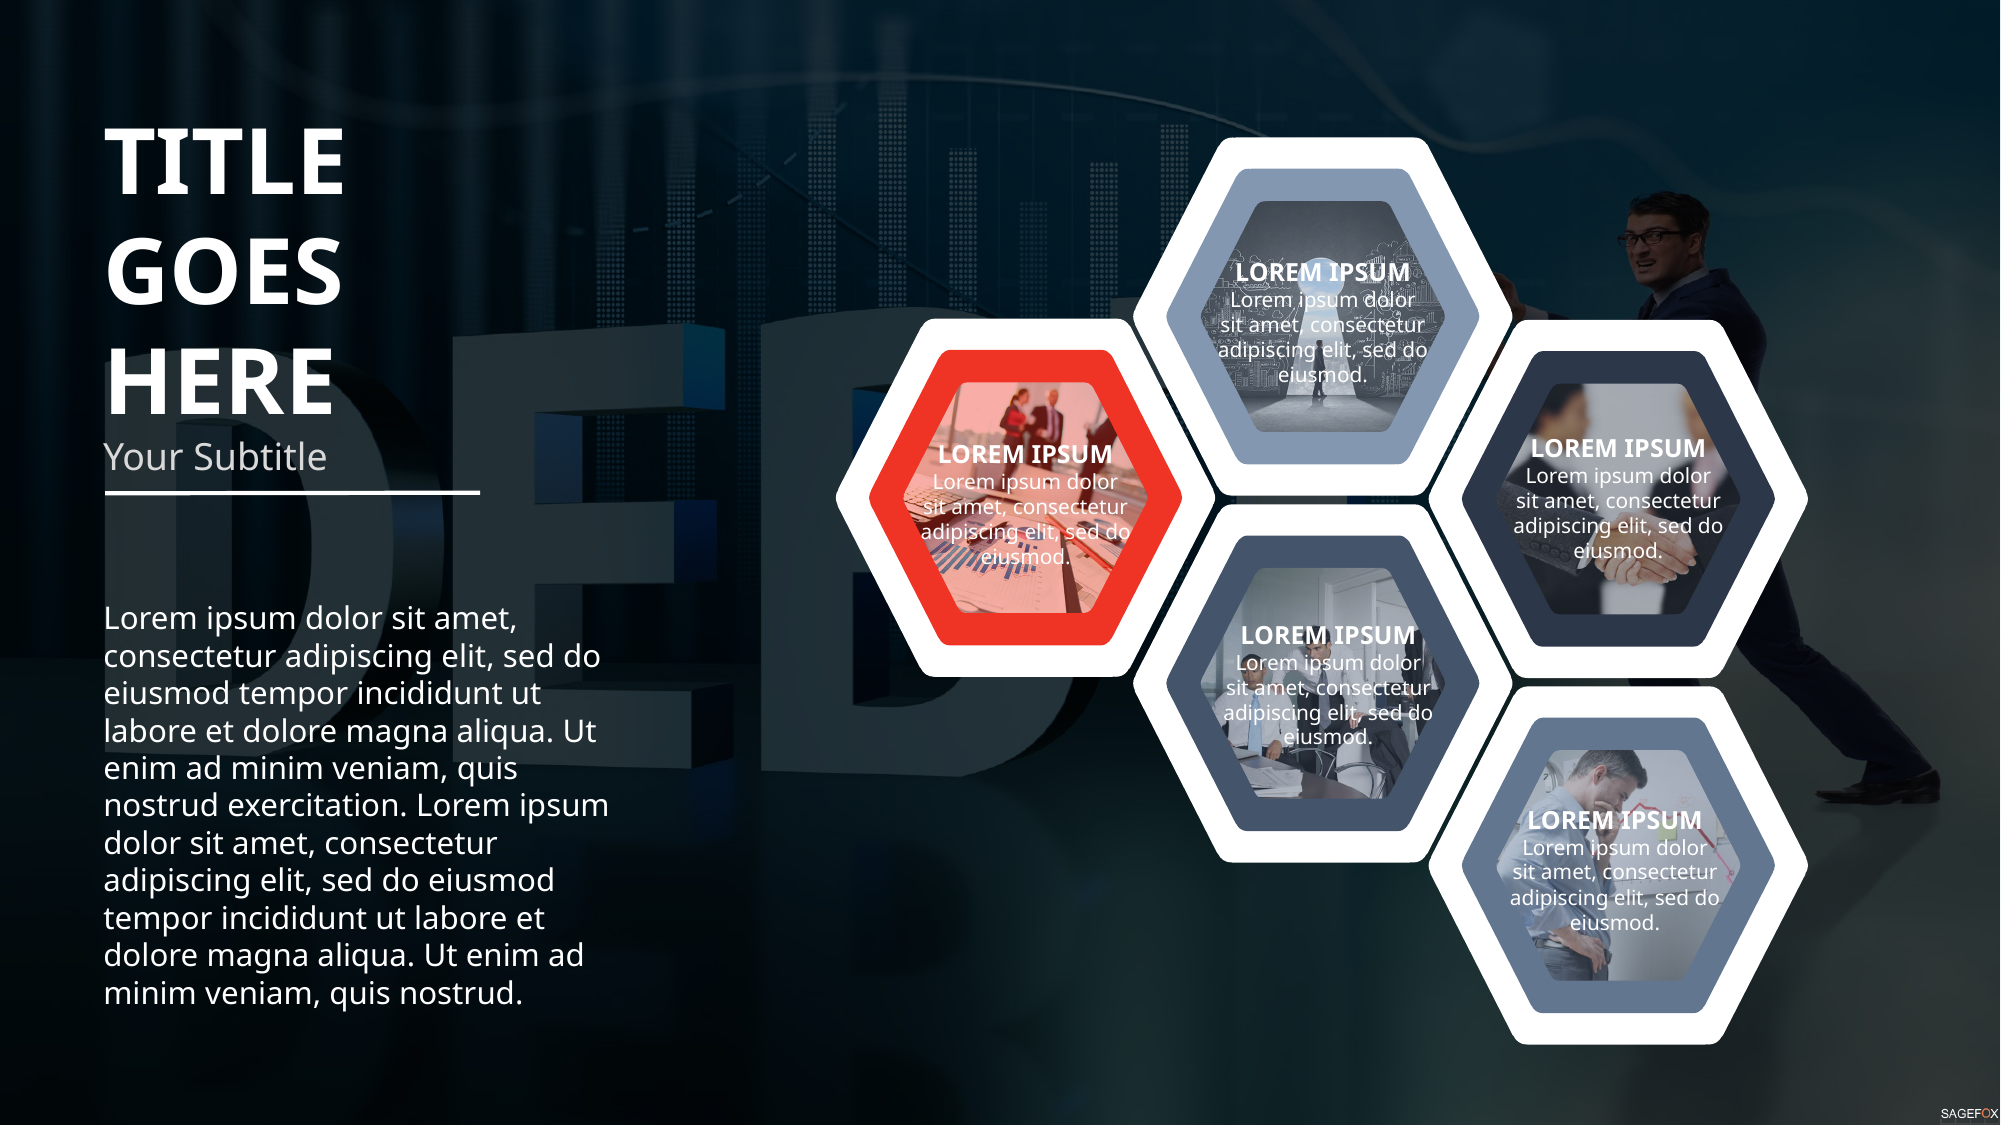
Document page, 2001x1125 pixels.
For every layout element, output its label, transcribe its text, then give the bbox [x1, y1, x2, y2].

picture [0, 0, 2001, 1125]
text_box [835, 318, 1216, 677]
text_box Lorem ipsum dolor sit amet, consectetur adipiscing elit, sed do eiusmod tempor incididunt ut labore et dolore magna aliqua. Ut enim ad minim veniam, quis nostrud exercitation. Lorem ipsum dolor sit amet, consectetur adipiscing elit, sed do eiusmod tempor incididunt ut labore et dolore magna aliqua. Ut enim ad minim veniam, quis nostrud. [88, 591, 647, 1018]
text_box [1133, 137, 1513, 496]
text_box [1428, 319, 1808, 679]
text_box TITLE GOES HERE Your Subtitle [88, 95, 574, 591]
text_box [1428, 686, 1808, 1045]
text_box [1133, 504, 1513, 863]
